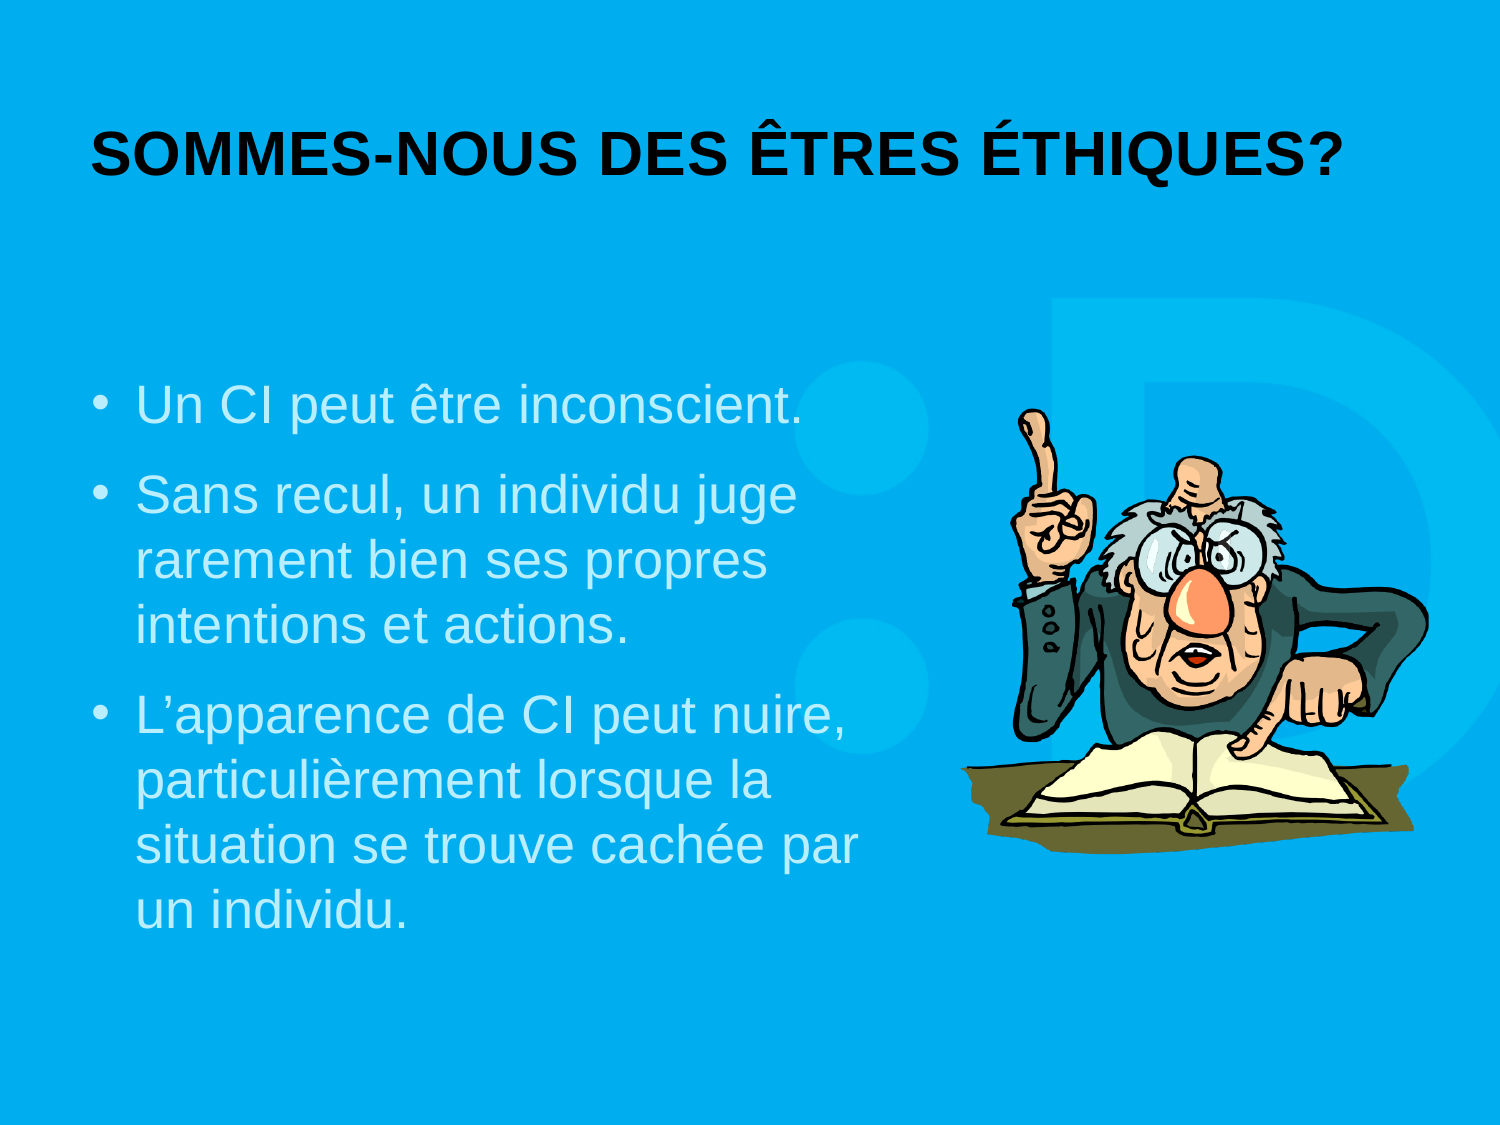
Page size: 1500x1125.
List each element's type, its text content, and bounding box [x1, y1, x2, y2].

picture [965, 410, 1427, 853]
list Un CI peut être inconscient. Sans recul, un individu juge rarement bien ses propres intentions et actions. L’apparence de CI peut nuire, particulièrement lorsque la situation se trouve cachée par un individu. [76, 361, 880, 1034]
title Sommes-nous des êtres éthiques? [75, 45, 1425, 197]
